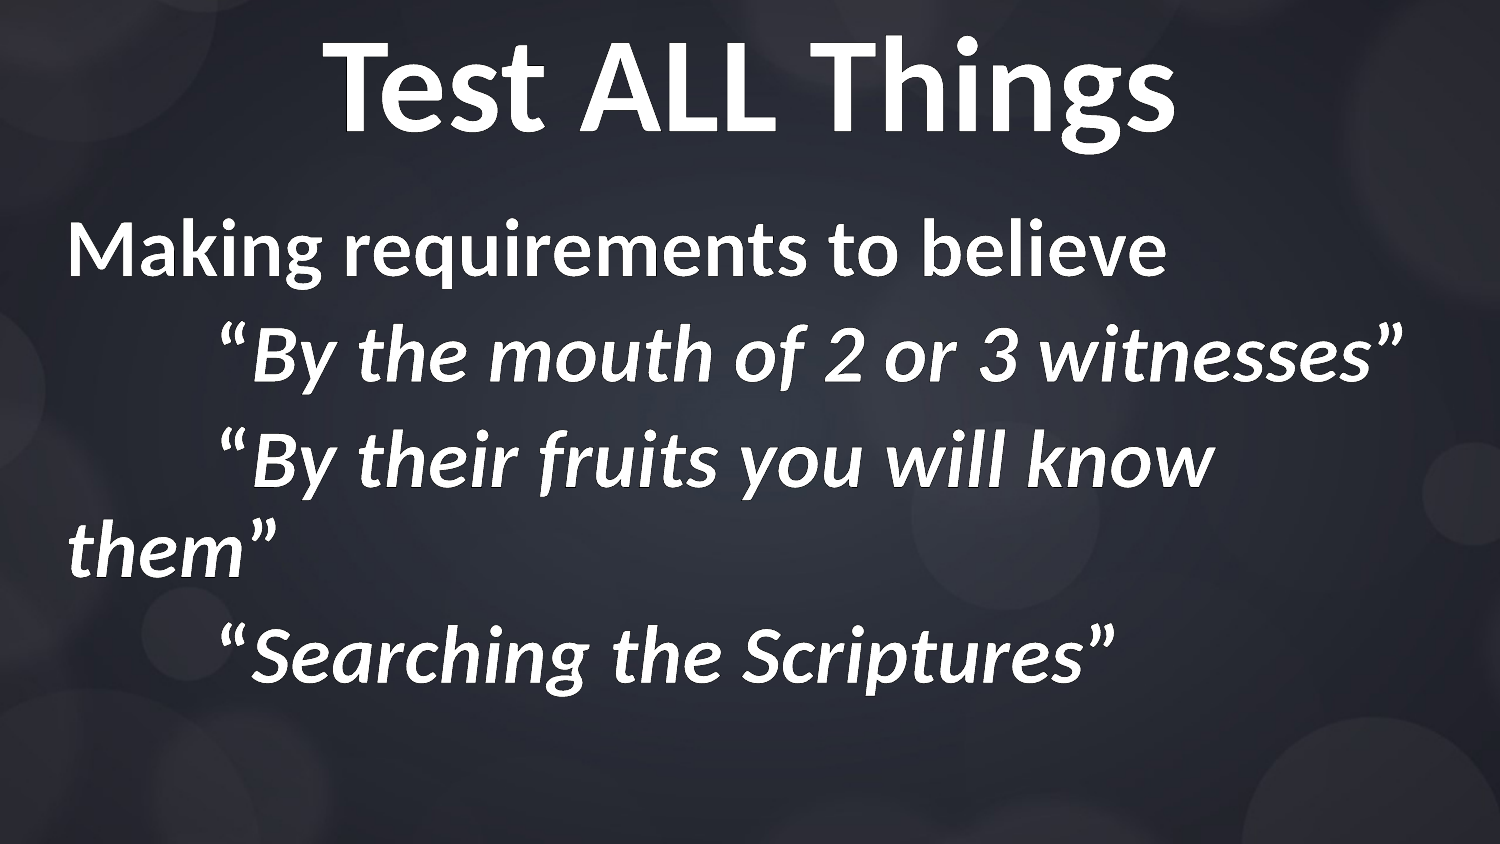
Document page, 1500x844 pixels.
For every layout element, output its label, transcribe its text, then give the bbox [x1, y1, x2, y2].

picture [0, 175, 1500, 844]
list Making requirements to believe “By the mouth of 2 or 3 witnesses” “By their fruits you will know them” “Searching the Scriptures” [50, 196, 1463, 844]
title Test ALL Things [0, 0, 1500, 175]
